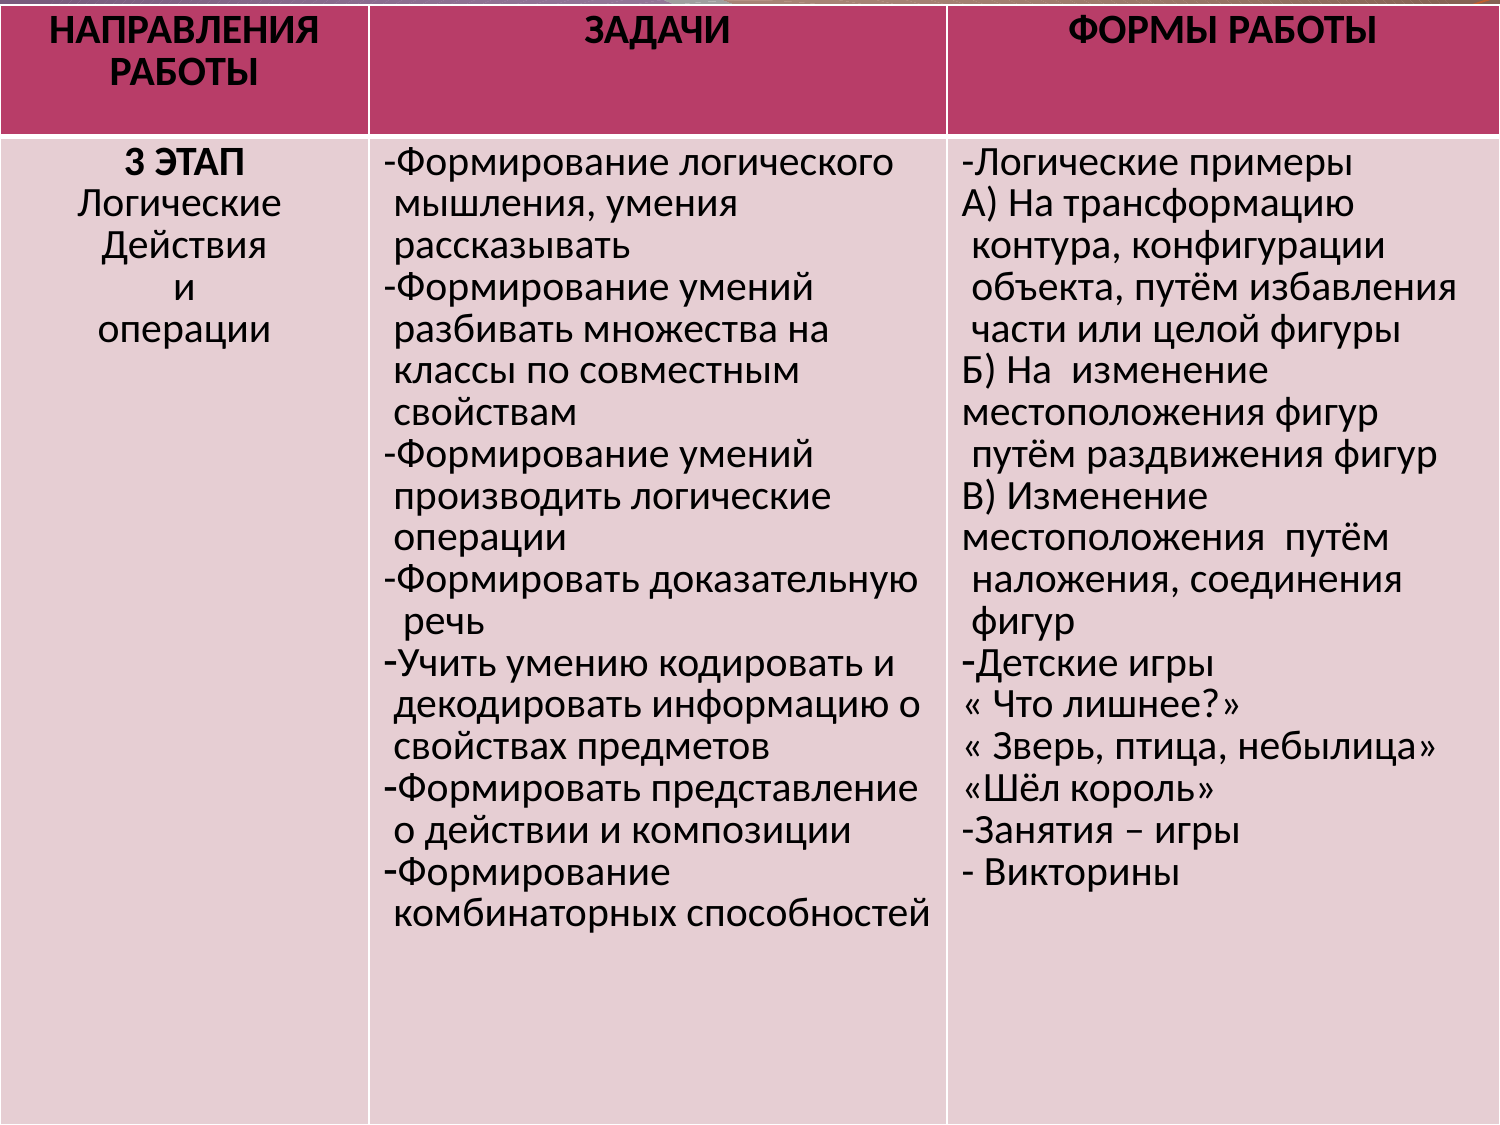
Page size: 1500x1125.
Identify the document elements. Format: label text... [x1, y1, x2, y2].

table_header ФОРМЫ РАБОТЫ [948, 6, 1499, 134]
table_cell 3 ЭТАП Логические Действия и операции [1, 139, 368, 1124]
table_header НАПРАВЛЕНИЯ РАБОТЫ [1, 6, 368, 134]
table_cell -Логические примеры А) На трансформацию контура, конфигурации объекта, путём избавления части или целой фигуры Б) На изменение местоположения фигур путём раздвижения фигур В) Изменение местоположения путём наложения, соединения фигур Детские игры « Что лишнее?» « Зверь, птица, небылица» «Шёл король» -Занятия – игры - Викторины [948, 139, 1499, 1124]
table_header ЗАДАЧИ [370, 6, 946, 134]
table_cell -Формирование логического мышления, умения рассказывать -Формирование умений разбивать множества на классы по совместным свойствам -Формирование умений производить логические операции -Формировать доказательную речь Учить умению кодировать и декодировать информацию о свойствах предметов Формировать представление о действии и композиции Формирование комбинаторных способностей [370, 139, 946, 1124]
